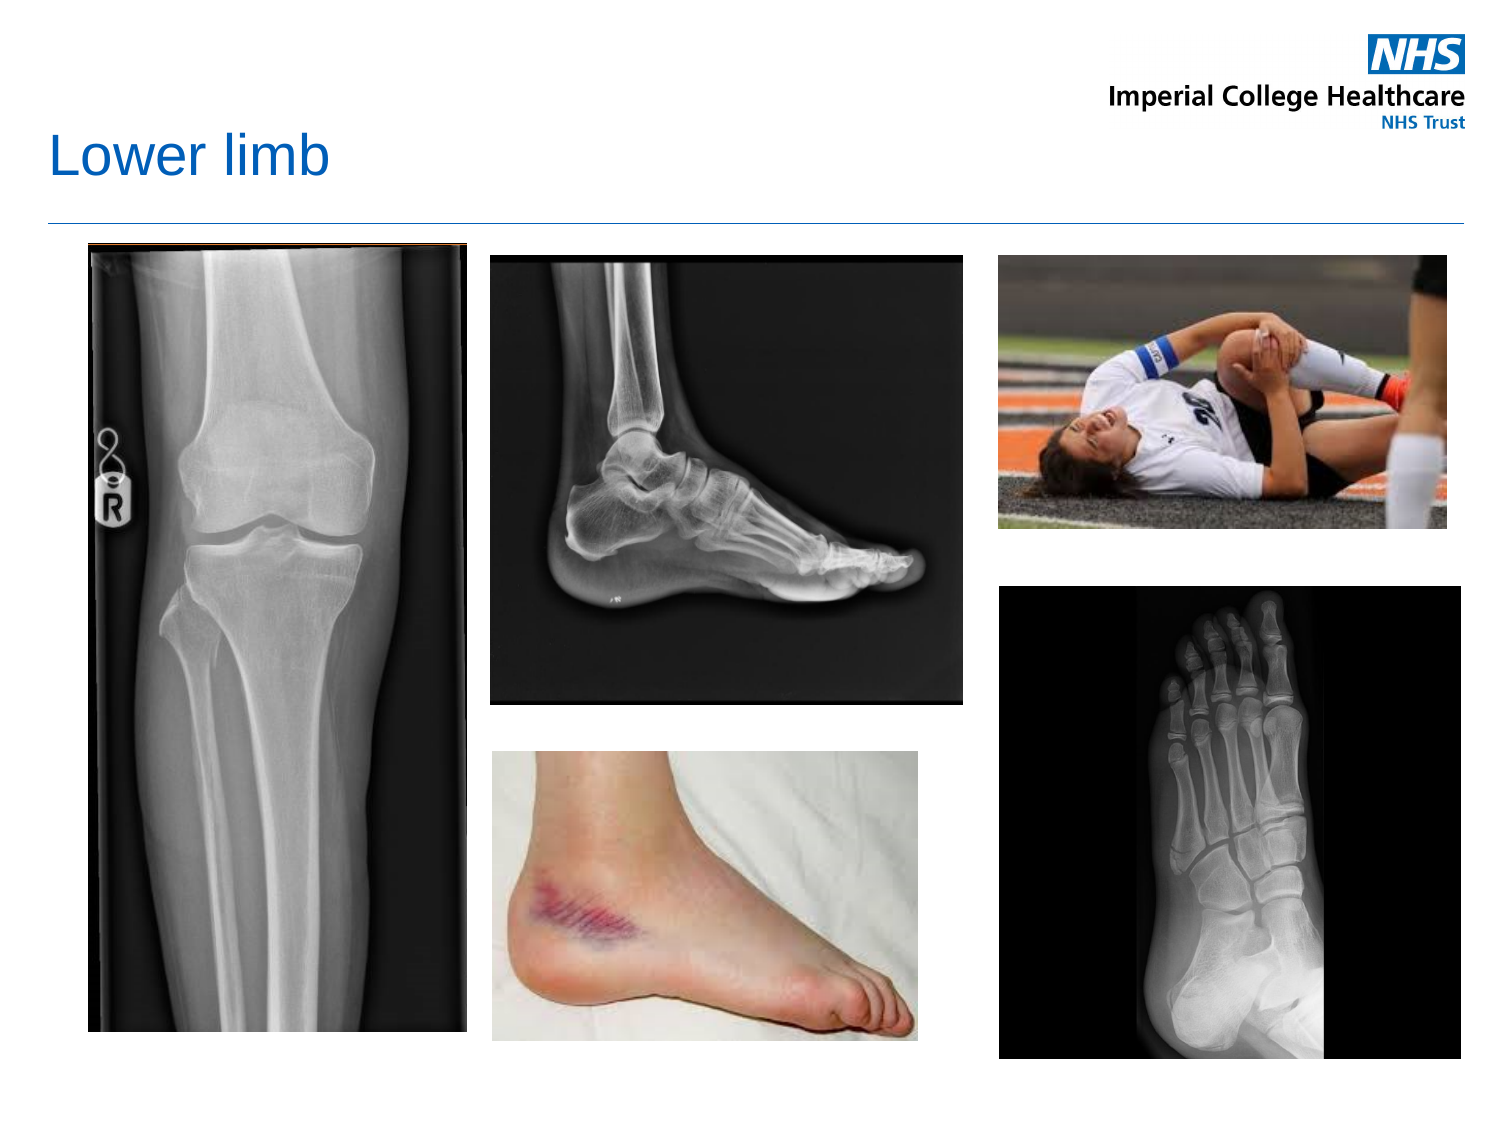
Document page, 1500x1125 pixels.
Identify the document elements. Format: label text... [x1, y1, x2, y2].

picture [999, 586, 1461, 1059]
title Lower limb [48, 125, 1075, 232]
picture [490, 255, 963, 705]
picture [492, 751, 918, 1041]
picture [1109, 34, 1465, 129]
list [88, 243, 467, 1033]
picture [997, 255, 1447, 529]
